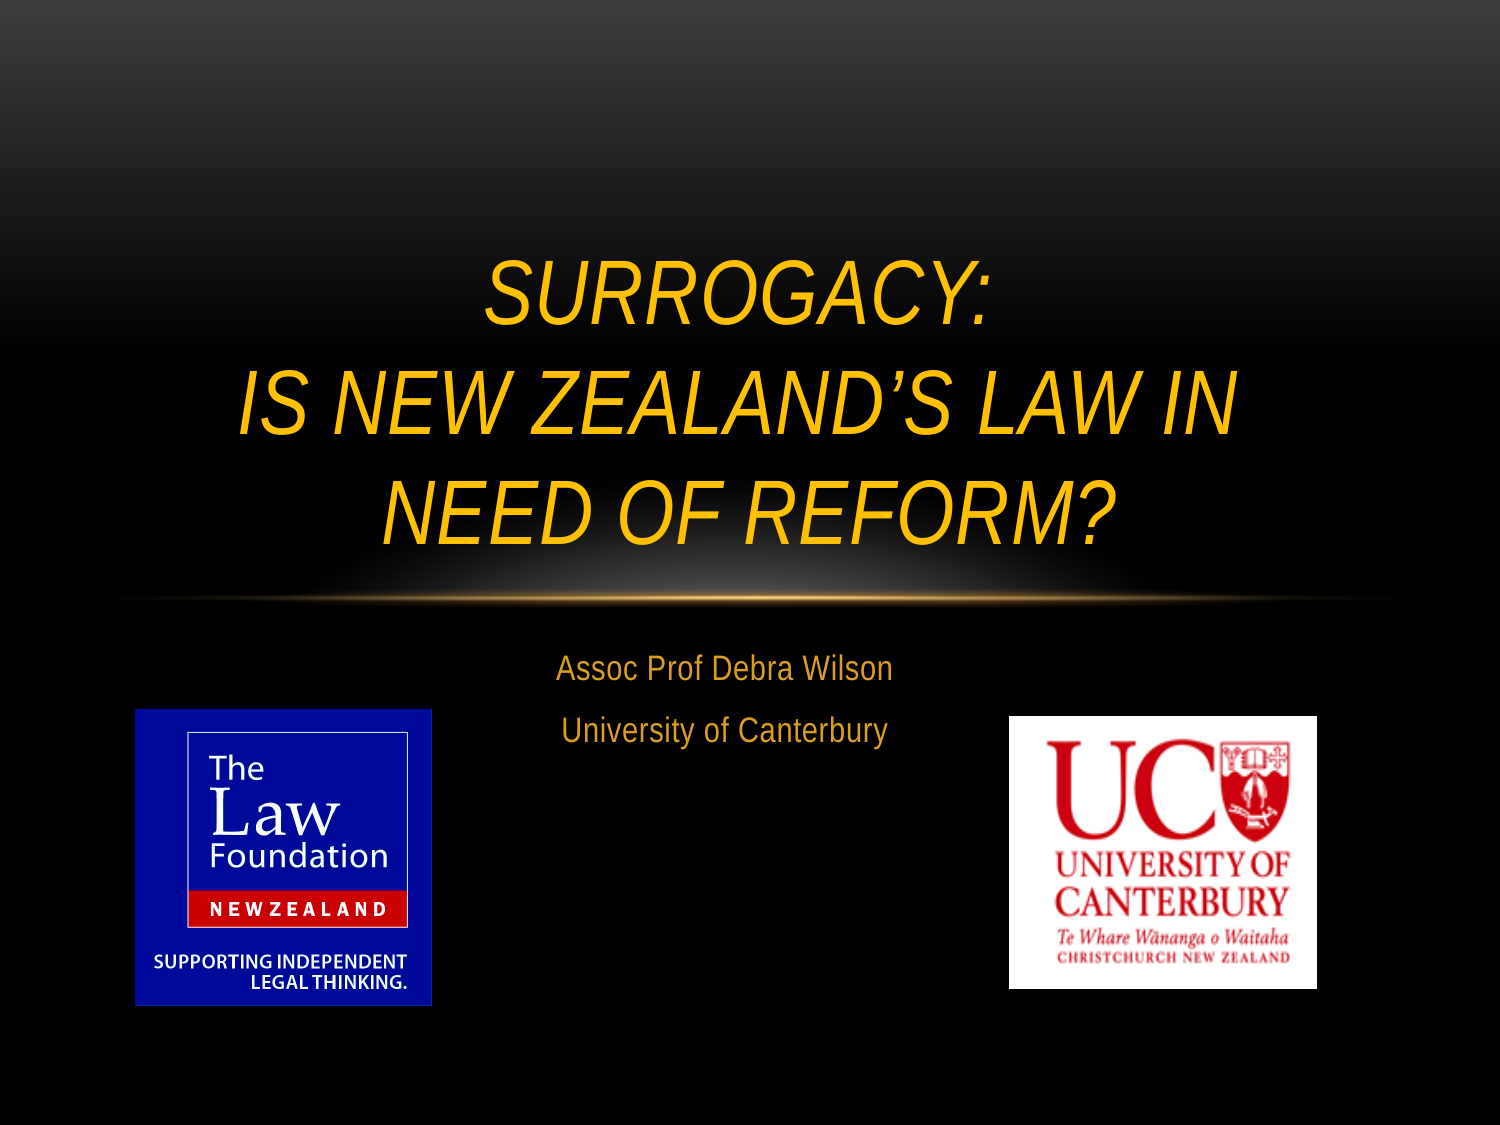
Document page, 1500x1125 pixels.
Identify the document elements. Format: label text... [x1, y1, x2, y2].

subtitle Assoc Prof Debra Wilson University of Canterbury [200, 637, 1250, 925]
picture [0, 0, 1500, 1006]
title SURROGACY: IS NEW ZEALAND’S LAW IN NEED OF REFORM? [112, 361, 1388, 571]
